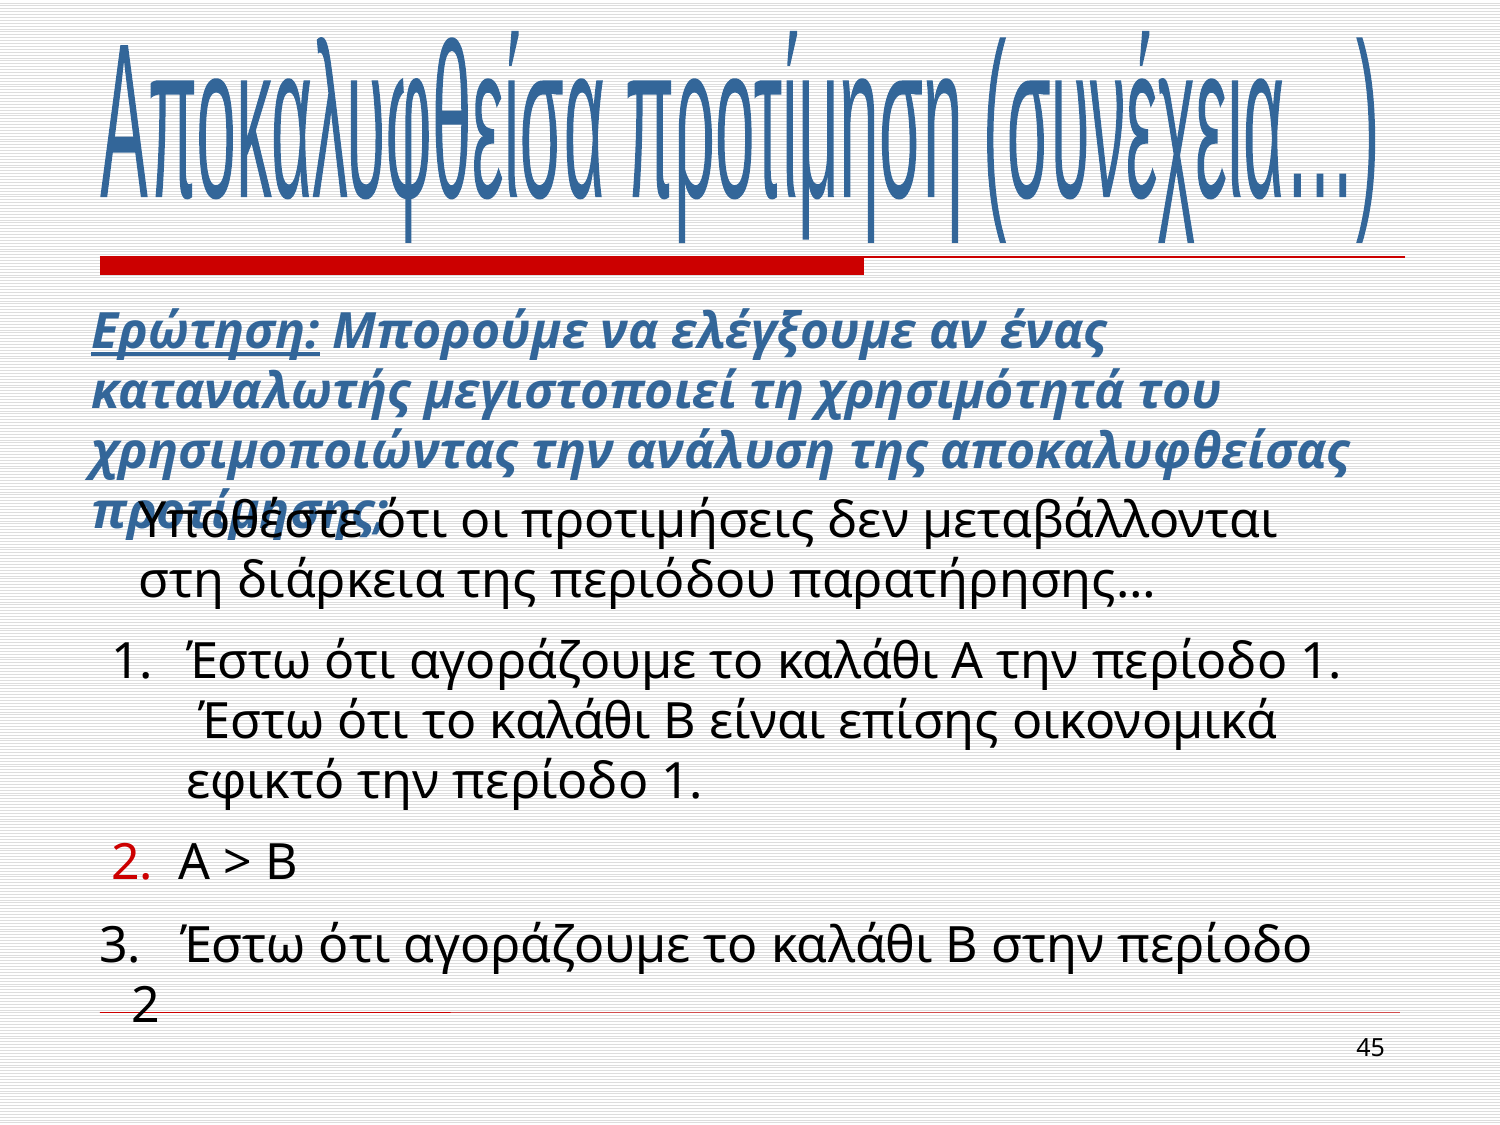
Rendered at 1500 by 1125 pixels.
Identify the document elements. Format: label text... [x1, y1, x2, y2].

text_box 2. A > B [53, 822, 803, 897]
text_box Υποθέστε ότι οι προτιμήσεις δεν μεταβάλλονται στη διάρκεια της περιόδου παρατήρησης… [123, 479, 1365, 615]
slide_number 45 [1074, 1024, 1401, 1103]
text_box Ερώτηση: Μπορούμε να ελέγξουμε αν ένας καταναλωτής μεγιστοποιεί τη χρησιμότητά του χρησιμοποιώντας την ανάλυση της αποκαλυφθείσας προτίμησης; [76, 290, 1447, 546]
text_box 3. Έστω ότι αγοράζουμε το καλάθι Β στην περίοδο 2 [41, 905, 1341, 1040]
text_box Έστω ότι αγοράζουμε το καλάθι Α την περίοδο 1. Έστω ότι το καλάθι Β είναι επίσης οικονομικά εφικτό την περίοδο 1. [53, 621, 1406, 817]
